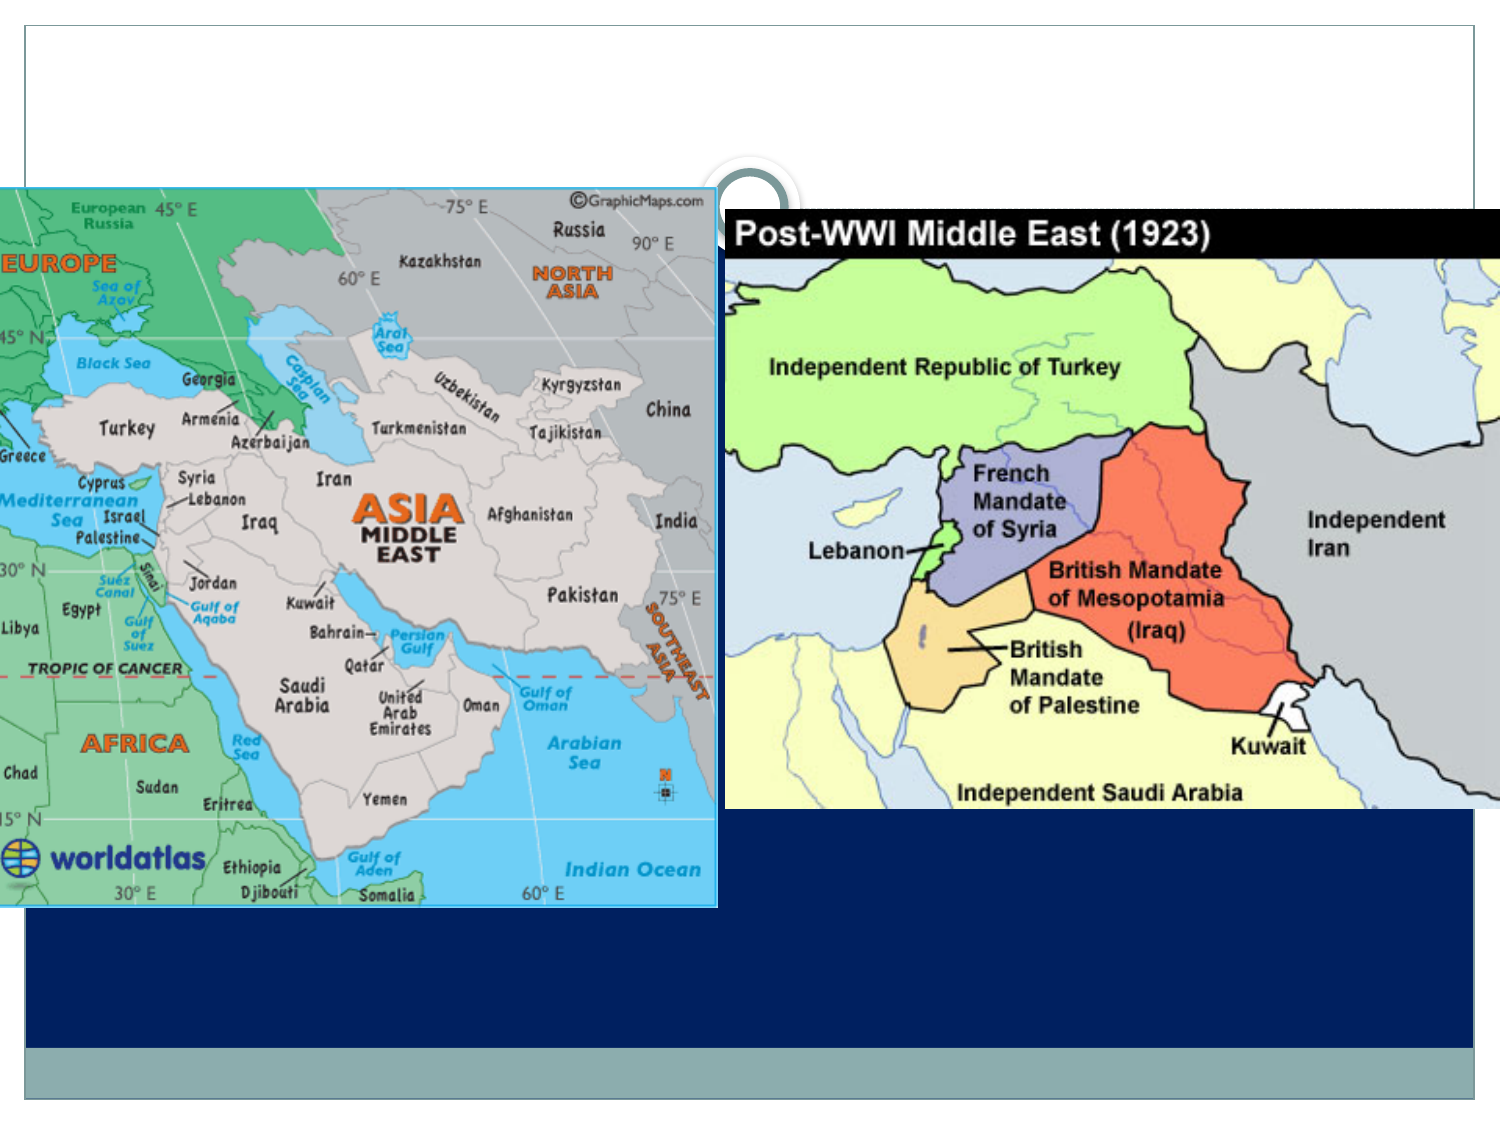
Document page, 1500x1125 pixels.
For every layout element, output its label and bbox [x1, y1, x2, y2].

picture [725, 208, 1500, 810]
picture [0, 187, 718, 909]
